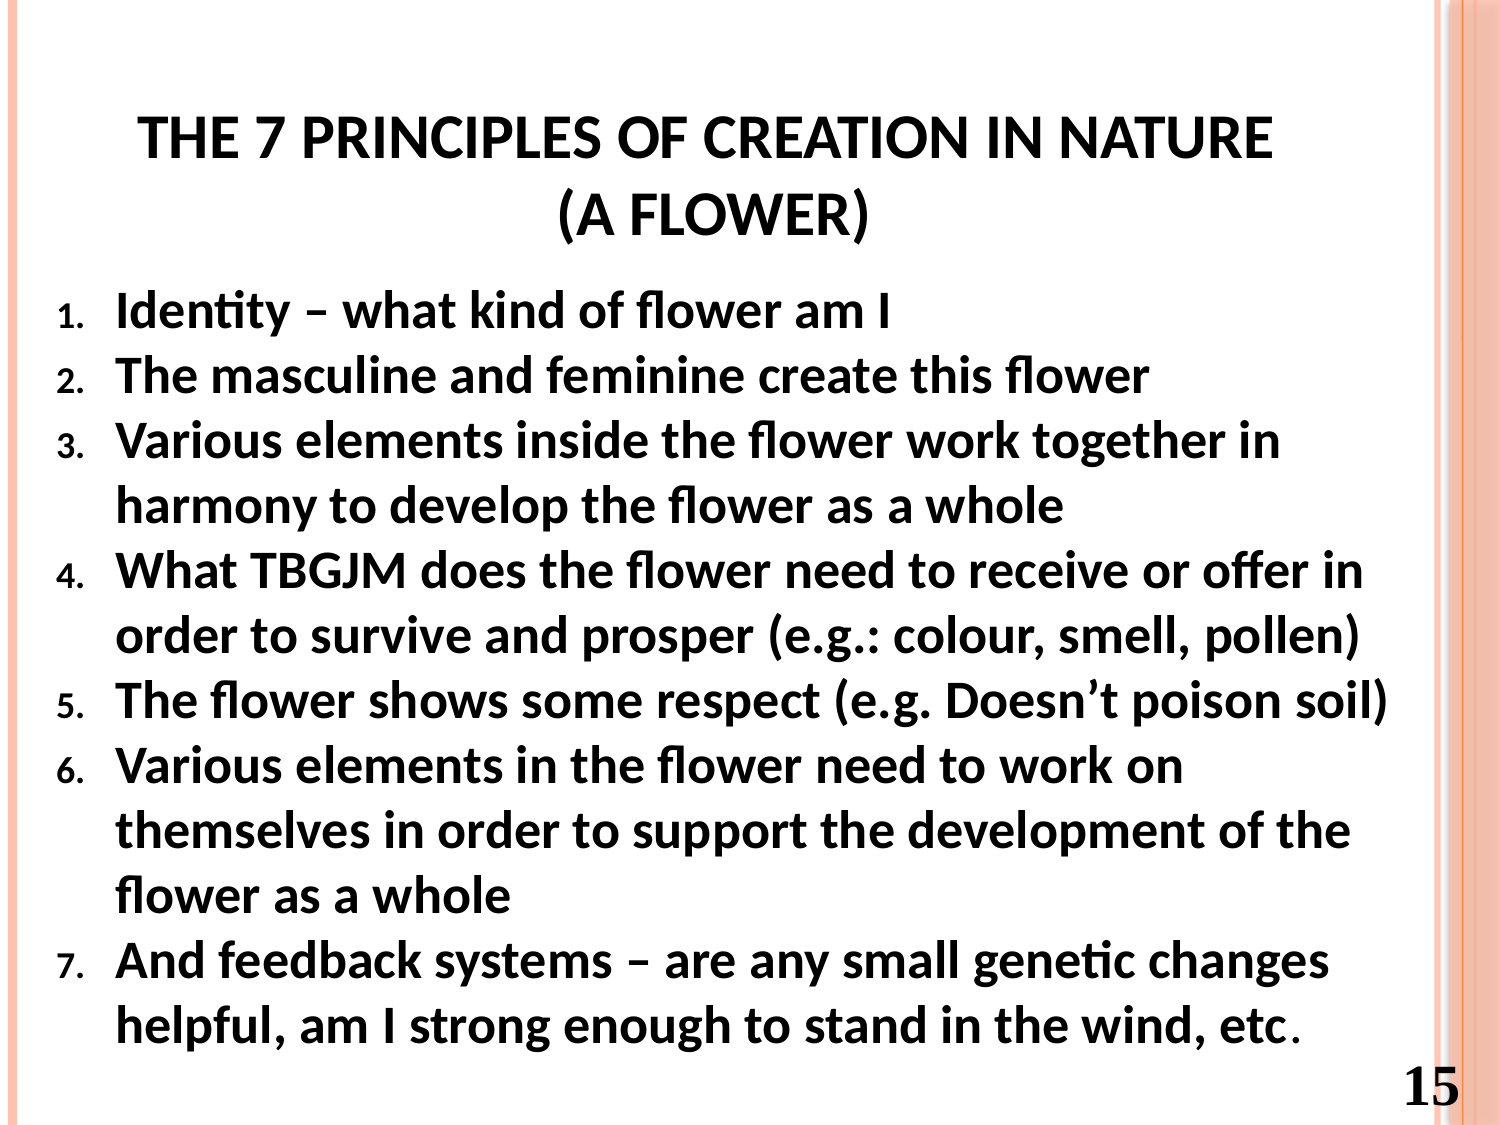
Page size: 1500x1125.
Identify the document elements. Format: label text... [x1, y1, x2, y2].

slide_number 15 [1363, 1039, 1500, 1125]
list Identity – what kind of flower am I The masculine and feminine create this flower Various elements inside the flower work together in harmony to develop the flower as a whole What TBGJM does the flower need to receive or offer in order to survive and prosper (e.g.: colour, smell, pollen) The flower shows some respect (e.g. Doesn’t poison soil) Various elements in the flower need to work on themselves in order to support the development of the flower as a whole And feedback systems – are any small genetic changes helpful, am I strong enough to stand in the wind, etc. [41, 267, 1459, 1086]
title The 7 principles of Creation in Nature (A flower) [75, 45, 1353, 256]
